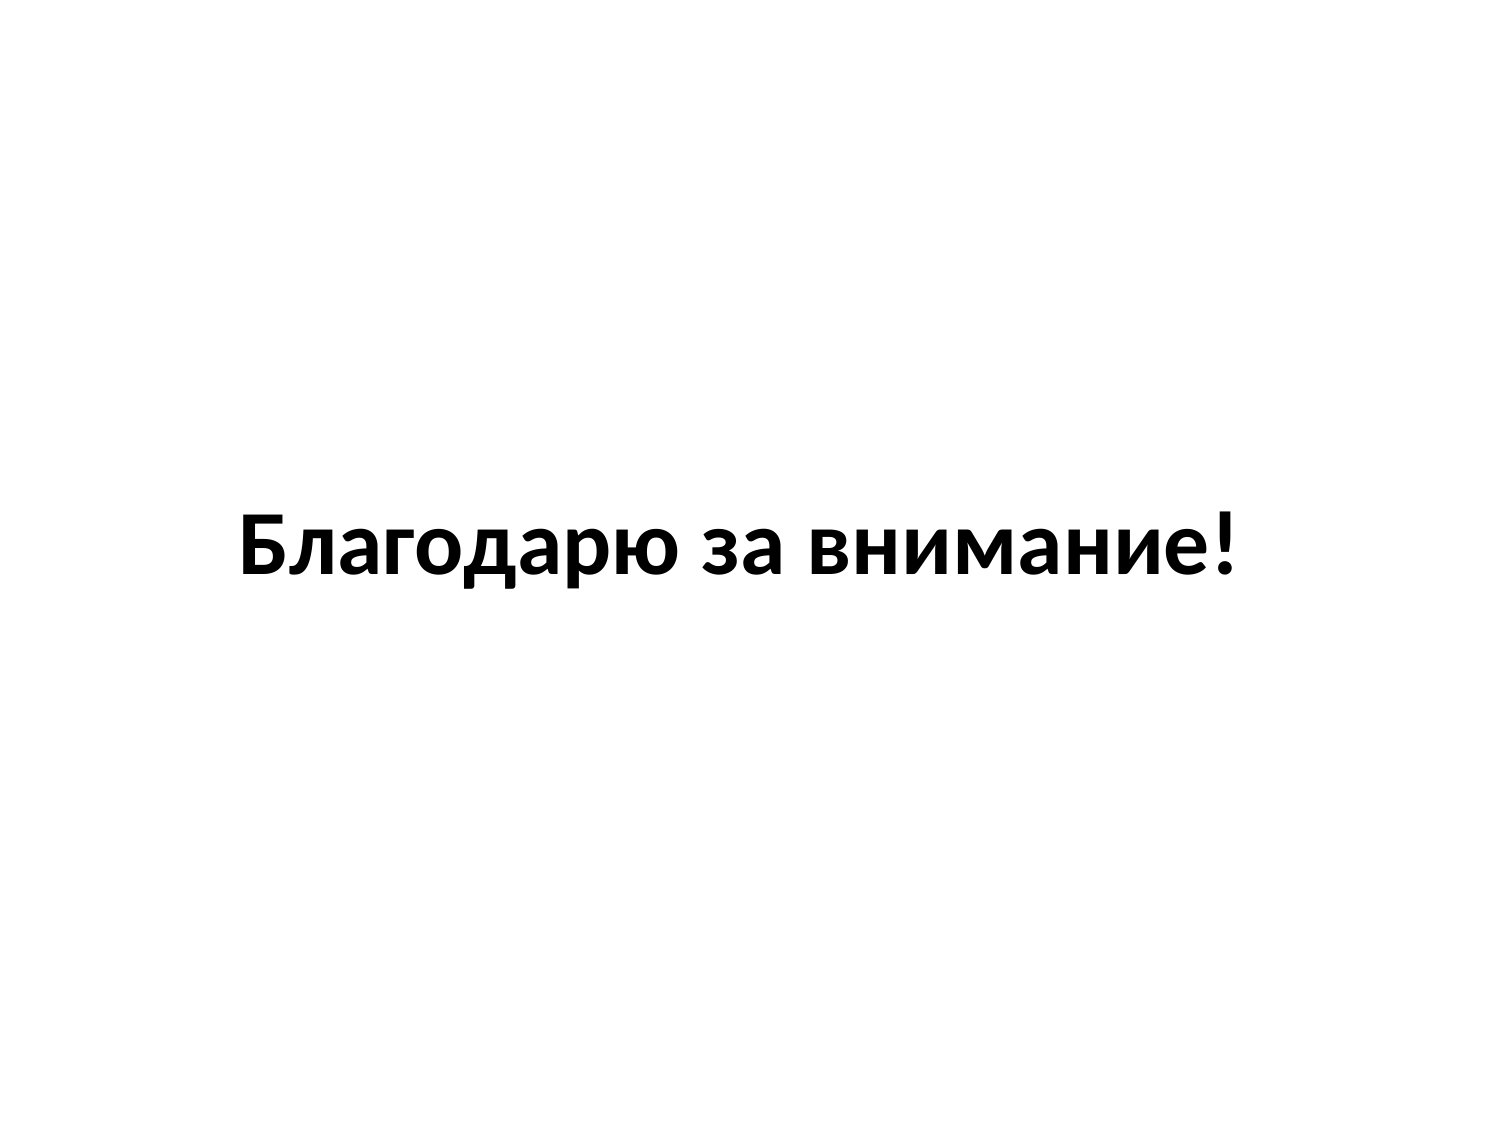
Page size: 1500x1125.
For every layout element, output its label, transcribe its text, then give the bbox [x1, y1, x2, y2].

title Благодарю за внимание! [64, 444, 1415, 632]
